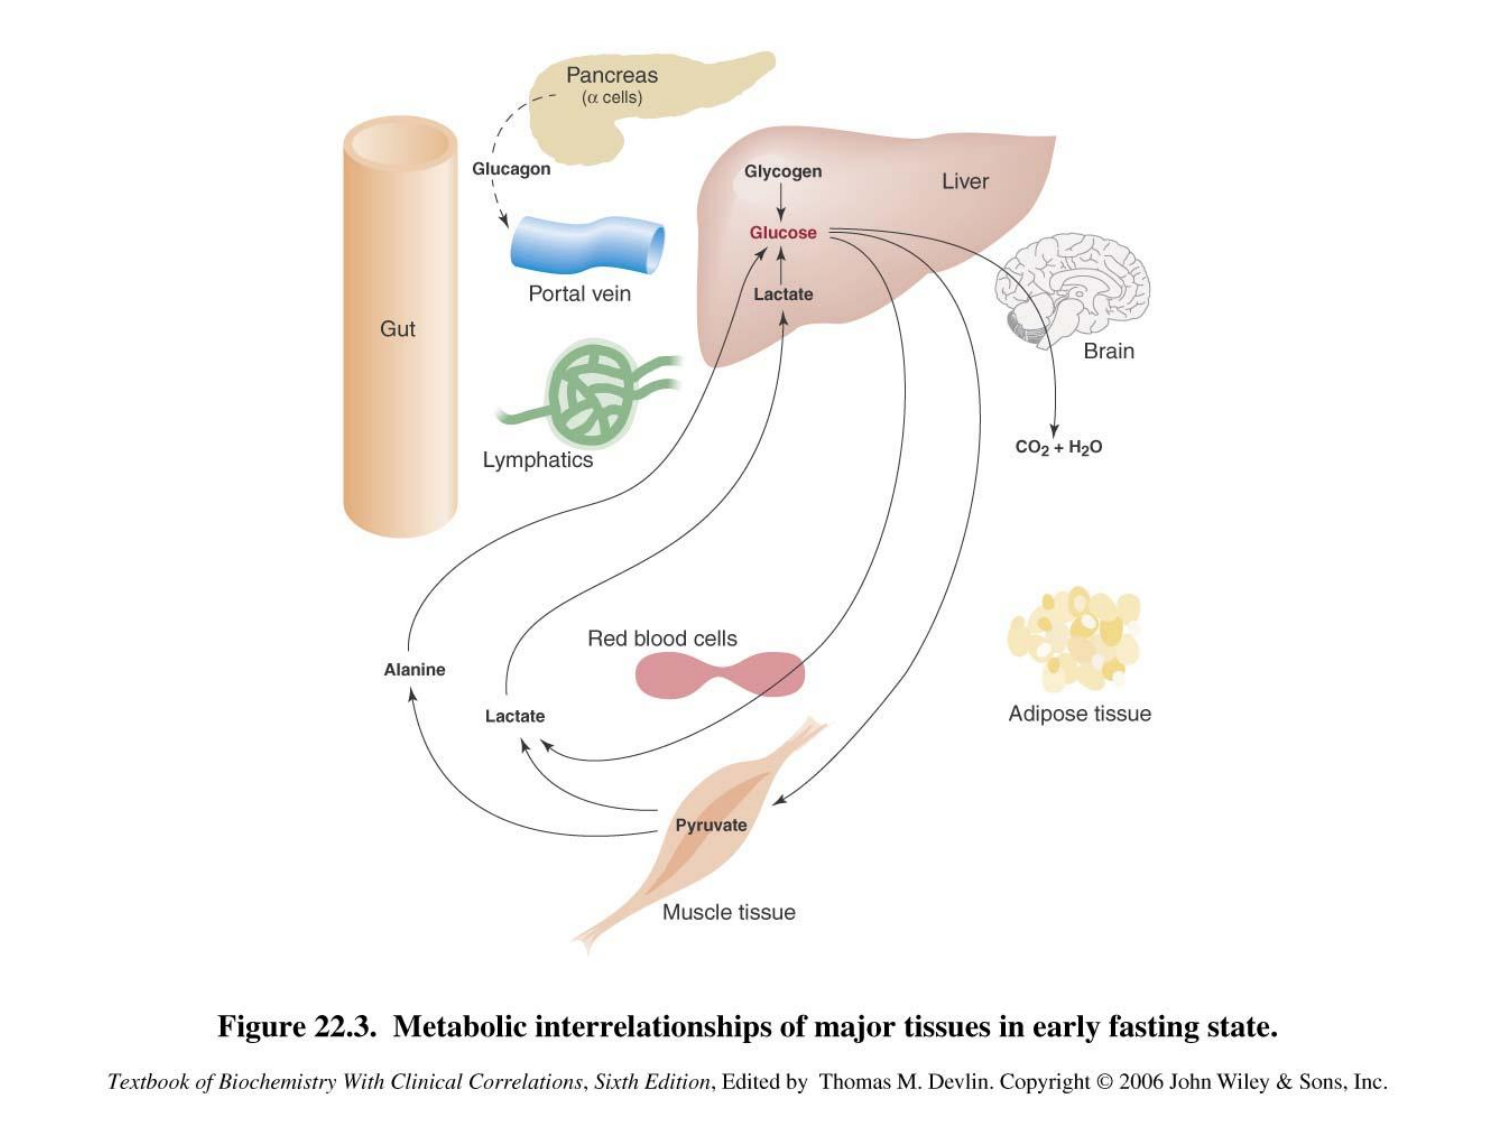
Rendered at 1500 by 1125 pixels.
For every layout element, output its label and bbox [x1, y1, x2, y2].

picture [85, 28, 1416, 1099]
